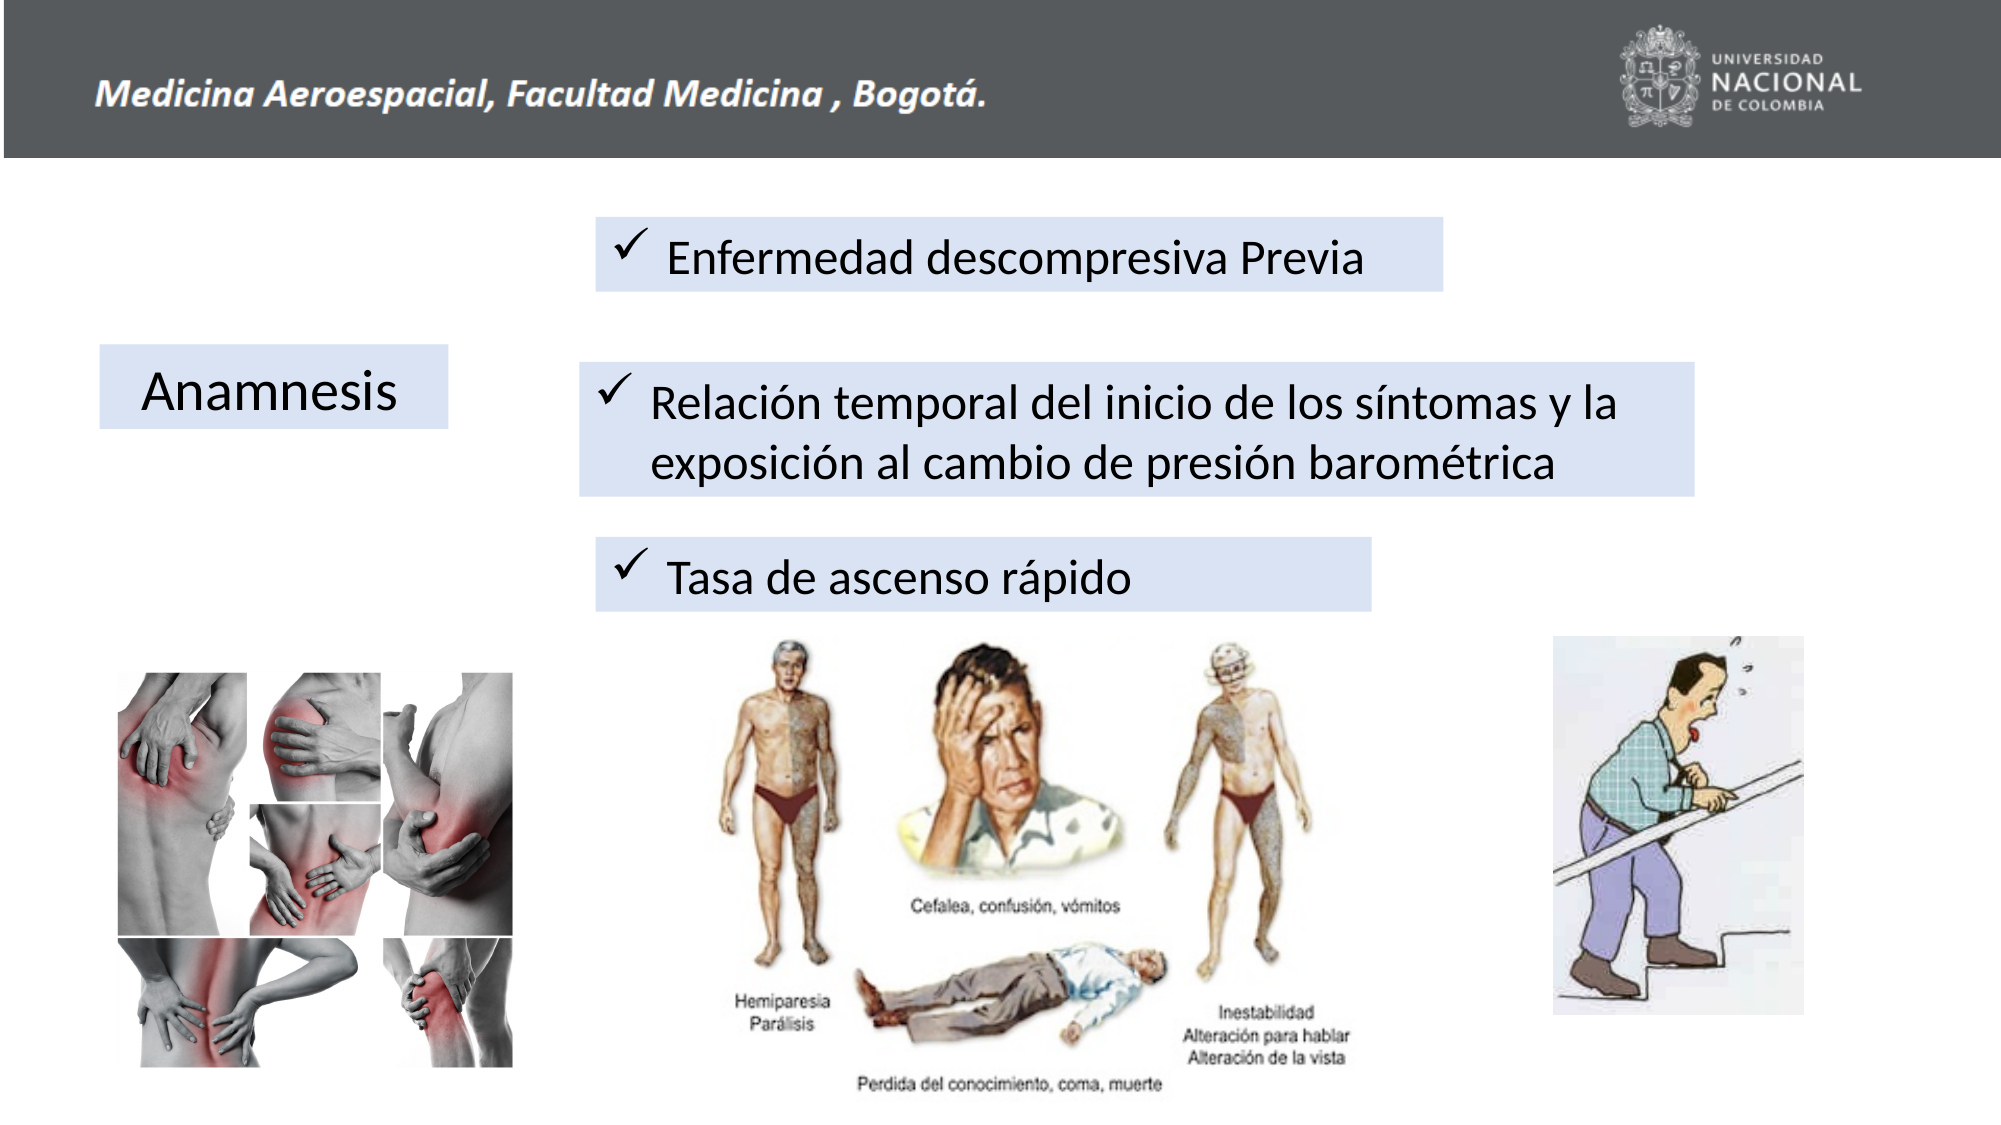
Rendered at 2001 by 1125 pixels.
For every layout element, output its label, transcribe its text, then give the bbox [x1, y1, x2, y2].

text_box Relación temporal del inicio de los síntomas y la exposición al cambio de presión barométrica [579, 361, 1695, 497]
picture [1553, 636, 1804, 1016]
text_box Tasa de ascenso rápido [595, 536, 1372, 612]
picture [3, 0, 2001, 158]
picture [705, 636, 1389, 1113]
picture [115, 670, 515, 1070]
text_box Anamnesis [99, 344, 449, 429]
text_box Enfermedad descompresiva Previa [595, 216, 1444, 292]
